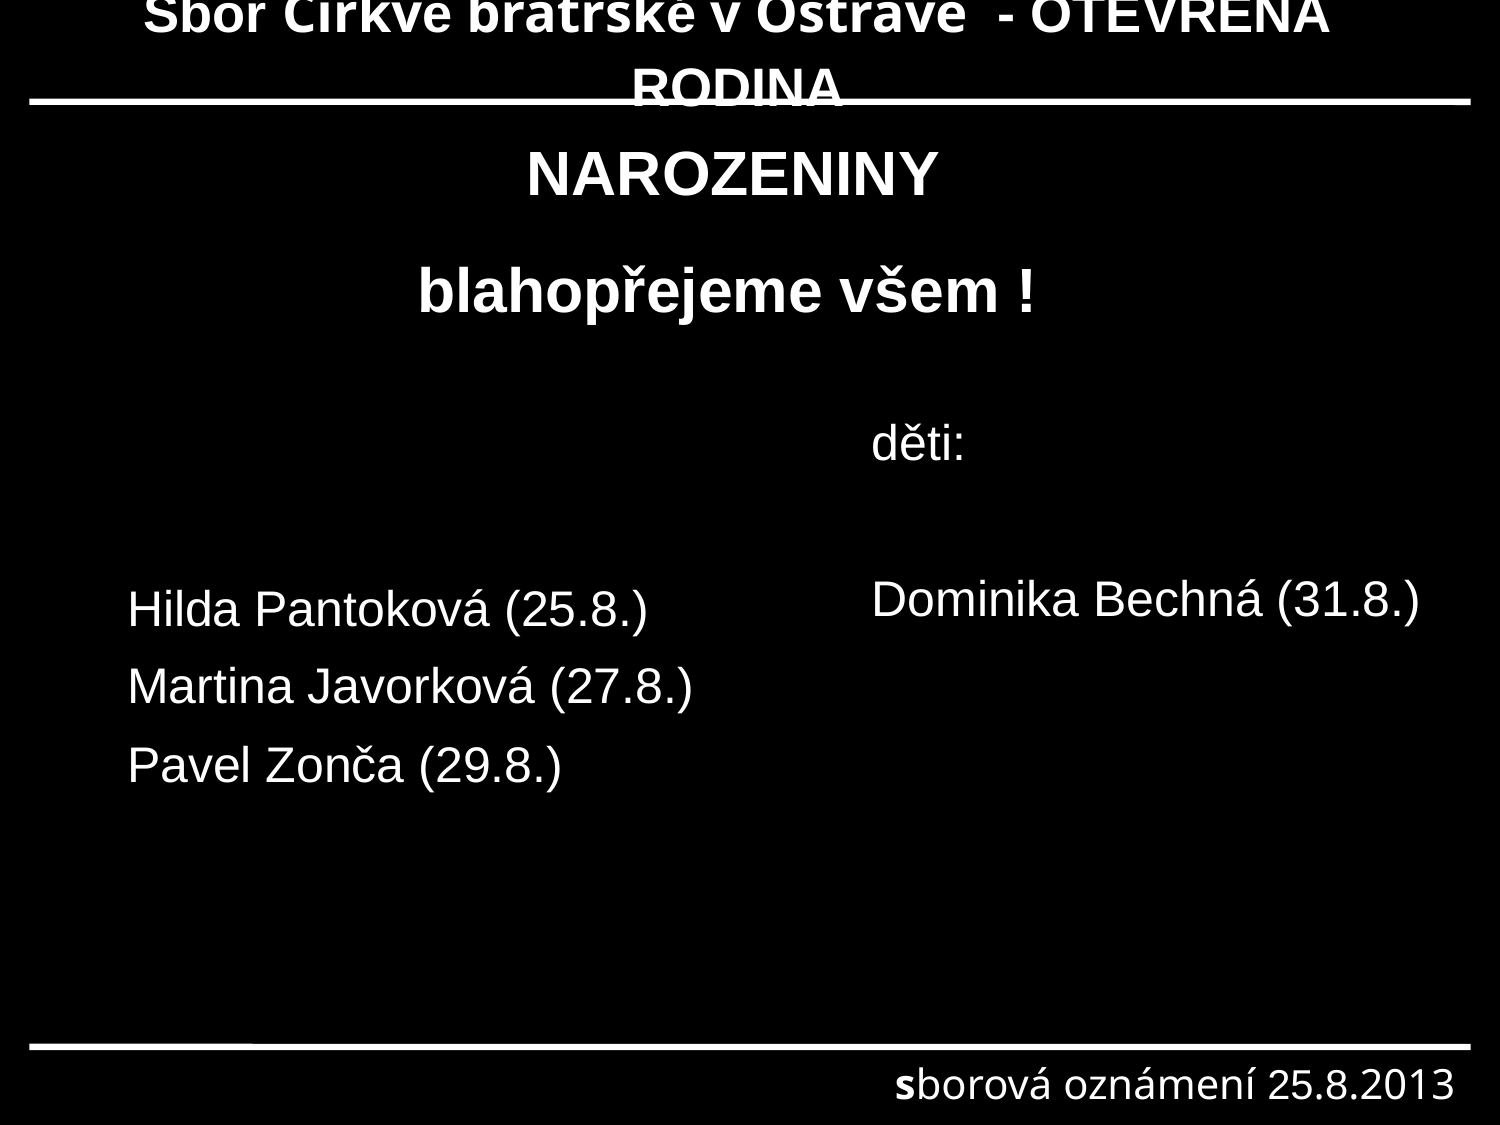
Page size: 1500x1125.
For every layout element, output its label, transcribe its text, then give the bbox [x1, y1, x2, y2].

subtitle sborová oznámení 25.8.2013 [0, 1034, 1471, 1125]
text_box Sbor Církve bratrské v Ostravě - OTEVŘENÁ RODINA [29, 0, 1447, 86]
text_box děti: Dominika Bechná (31.8.) [856, 385, 1437, 634]
text_box Hilda Pantoková (25.8.) Martina Javorková (27.8.) Pavel Zonča (29.8.) [112, 550, 710, 800]
text_box blahopřejeme všem ! [41, 243, 1415, 320]
text_box NAROZENINY [511, 125, 956, 216]
